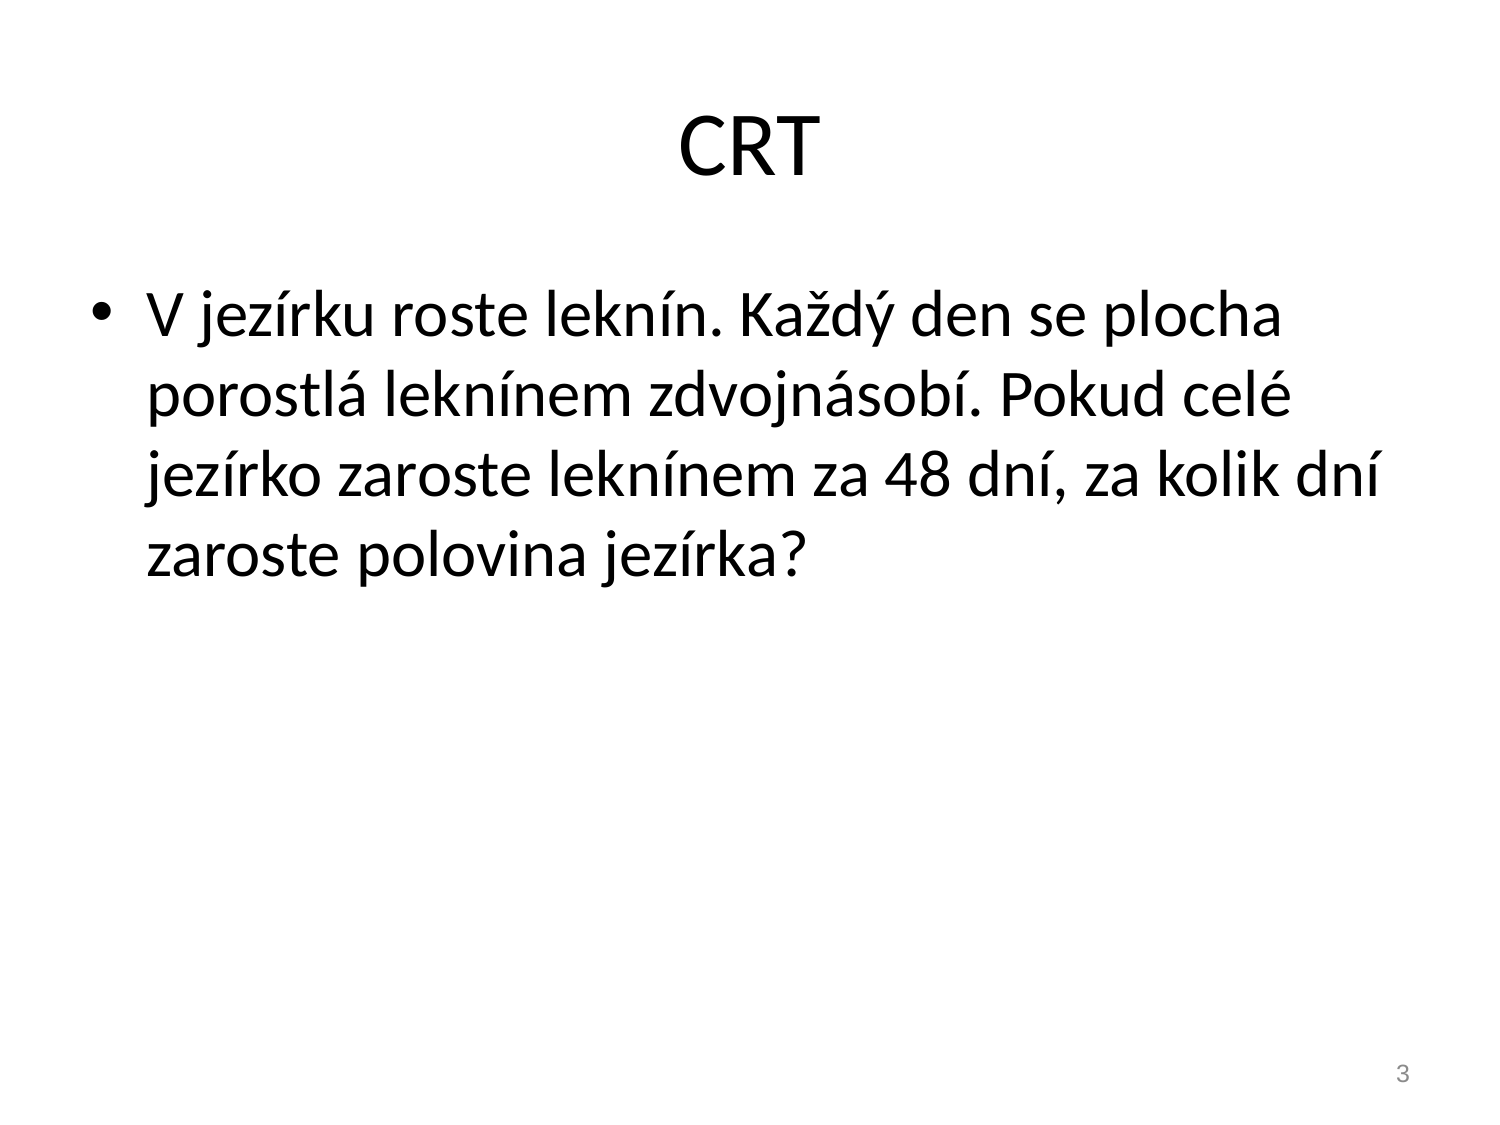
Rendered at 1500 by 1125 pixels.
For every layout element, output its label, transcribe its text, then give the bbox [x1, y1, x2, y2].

list V jezírku roste leknín. Každý den se plocha porostlá leknínem zdvojnásobí. Pokud celé jezírko zaroste leknínem za 48 dní, za kolik dní zaroste polovina jezírka? [75, 262, 1425, 1005]
title CRT [75, 45, 1425, 233]
slide_number 3 [1074, 1042, 1425, 1103]
